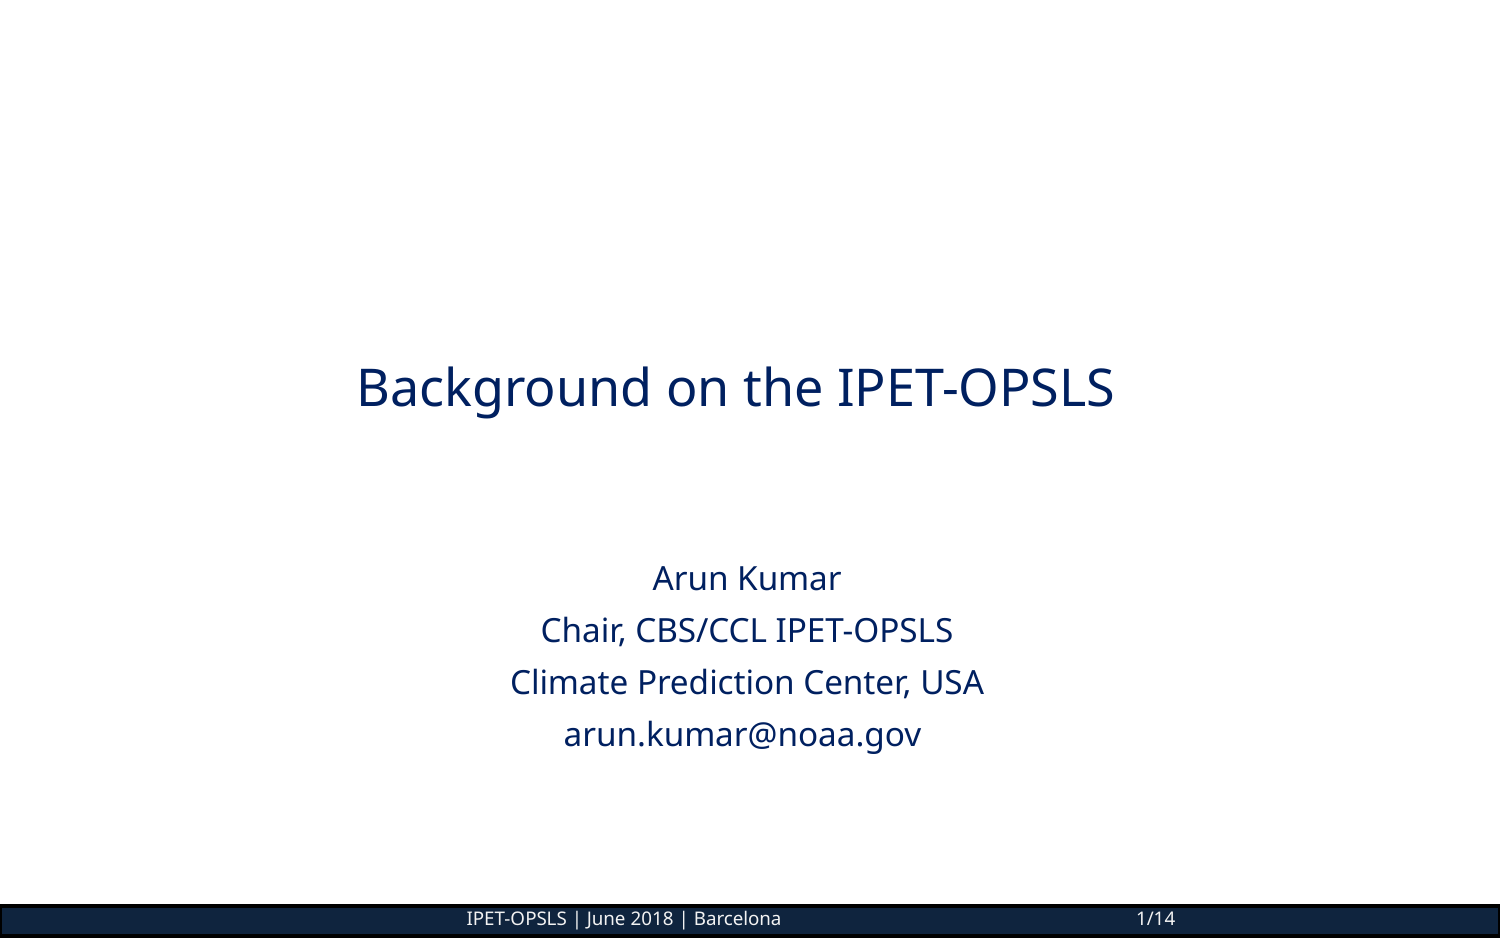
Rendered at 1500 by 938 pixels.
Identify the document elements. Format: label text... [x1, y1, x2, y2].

subtitle Arun Kumar Chair, CBS/CCL IPET-OPSLS Climate Prediction Center, USA arun.kumar@noaa.gov [353, 539, 1142, 780]
title Background on the IPET-OPSLS [196, 260, 1275, 511]
